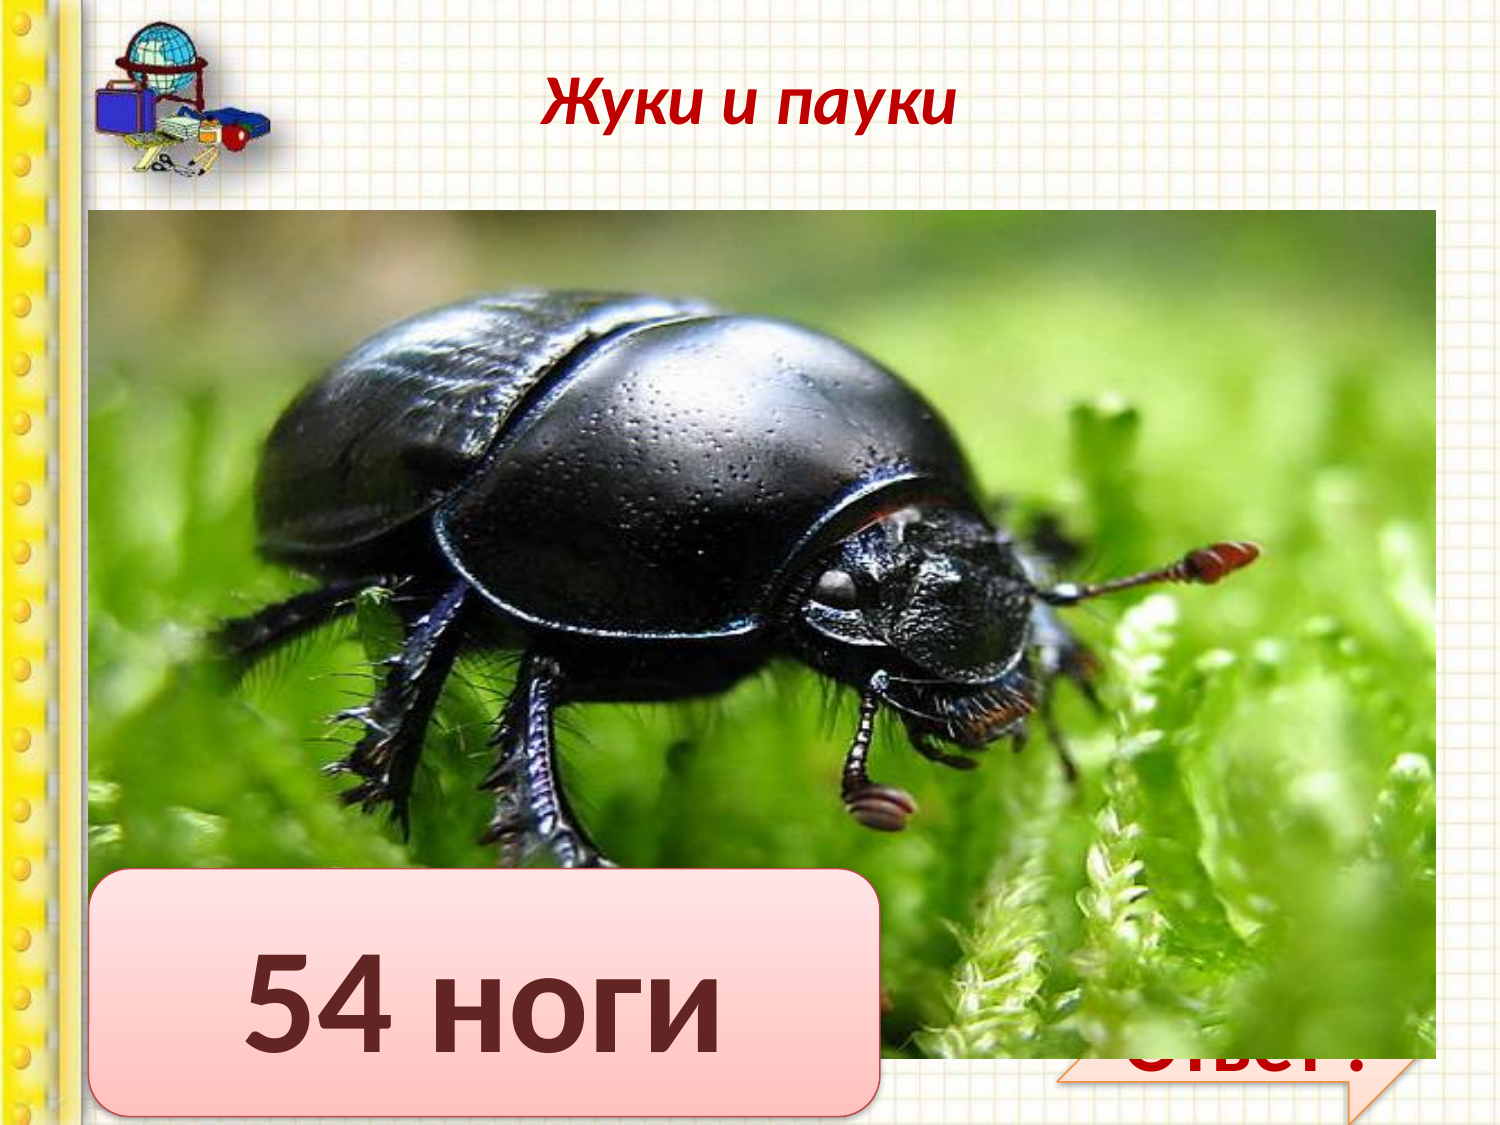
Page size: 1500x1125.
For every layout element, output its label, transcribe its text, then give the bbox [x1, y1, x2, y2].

title Жуки и пауки [74, 44, 1426, 233]
text_box Ответ : [1056, 1067, 1408, 1125]
list Вопрос: сколько ног у жука? Сколько ног у паука? У меня в одной коробке три жука, А в другой имею я три паука. В уголке шуршат бумагой два ежа, А в двух клетках распевают два чижа. Кто, ребята, сосчитать бы мне помог, Сколько вместе все они имеют ног? [74, 262, 83, 1006]
text_box 54 ноги [87, 1065, 881, 1118]
picture [0, 0, 1500, 1125]
